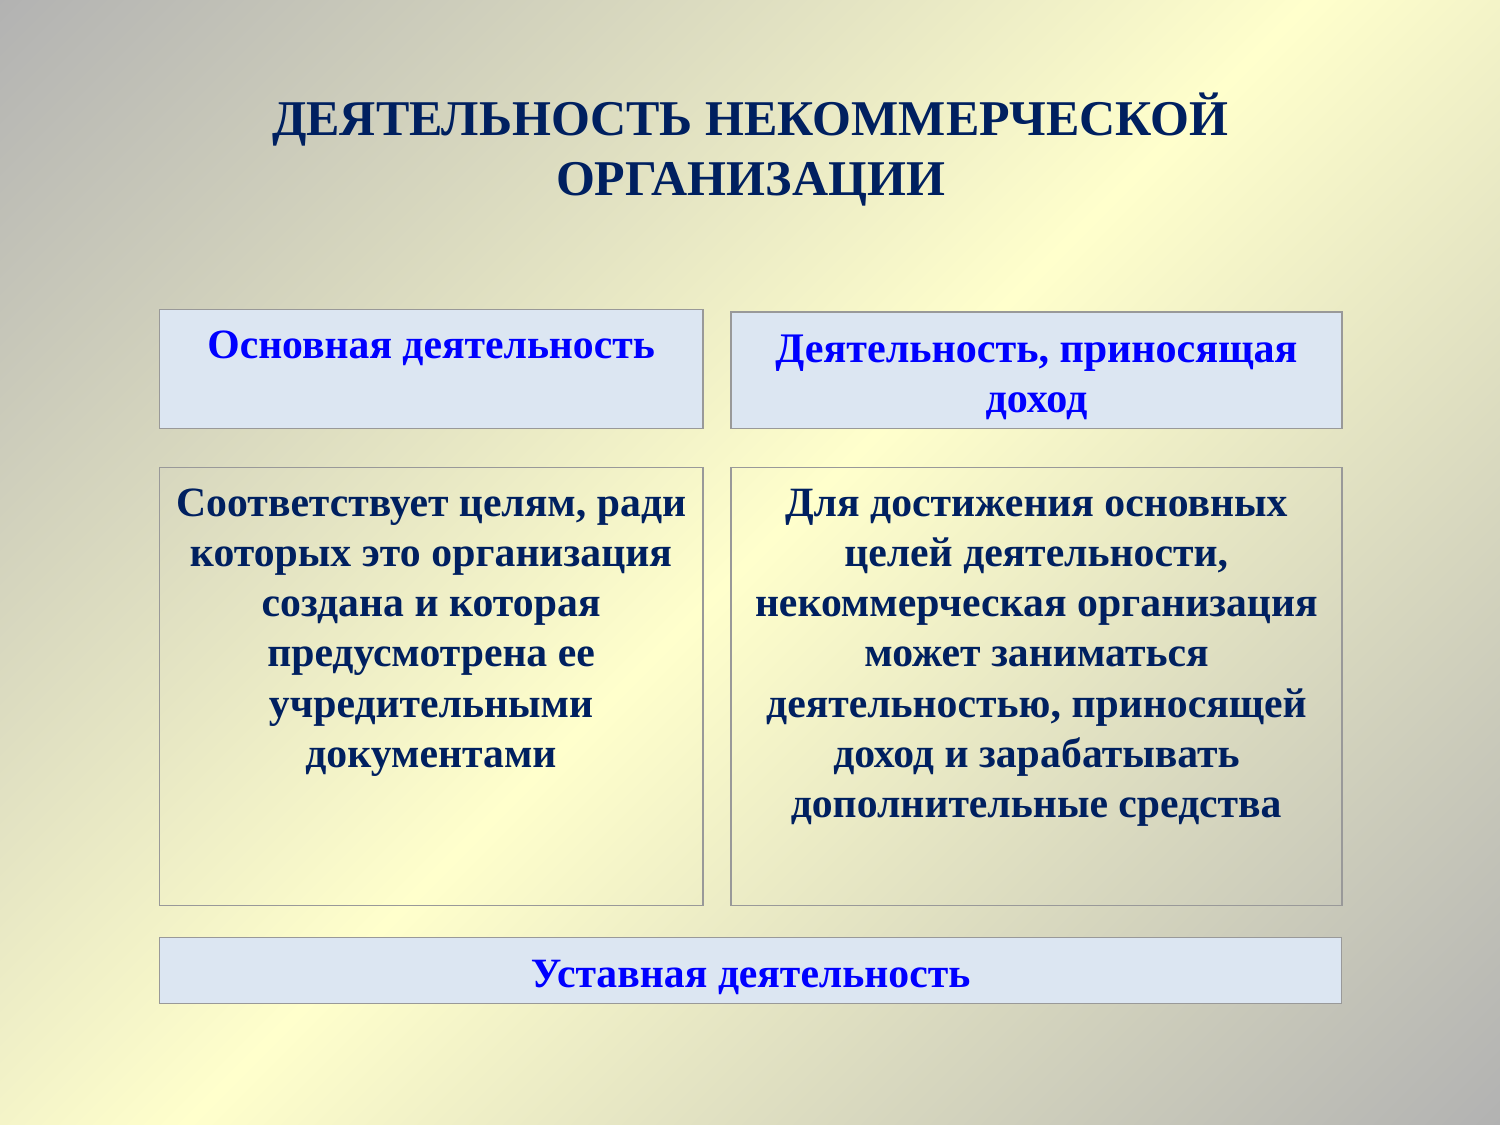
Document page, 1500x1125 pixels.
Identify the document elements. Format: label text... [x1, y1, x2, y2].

list Основная деятельность [159, 309, 704, 429]
list Соответствует целям, ради которых это организация создана и которая предусмотрена ее учредительными документами [159, 467, 704, 906]
list Для достижения основных целей деятельности, некоммерческая организация может заниматься деятельностью, приносящей доход и зарабатывать дополнительные средства [730, 467, 1343, 906]
text_box Деятельность некоммерческой организации [159, 55, 1342, 236]
list Деятельность, приносящая доход [730, 311, 1343, 429]
text_box Уставная деятельность [159, 937, 1342, 1004]
